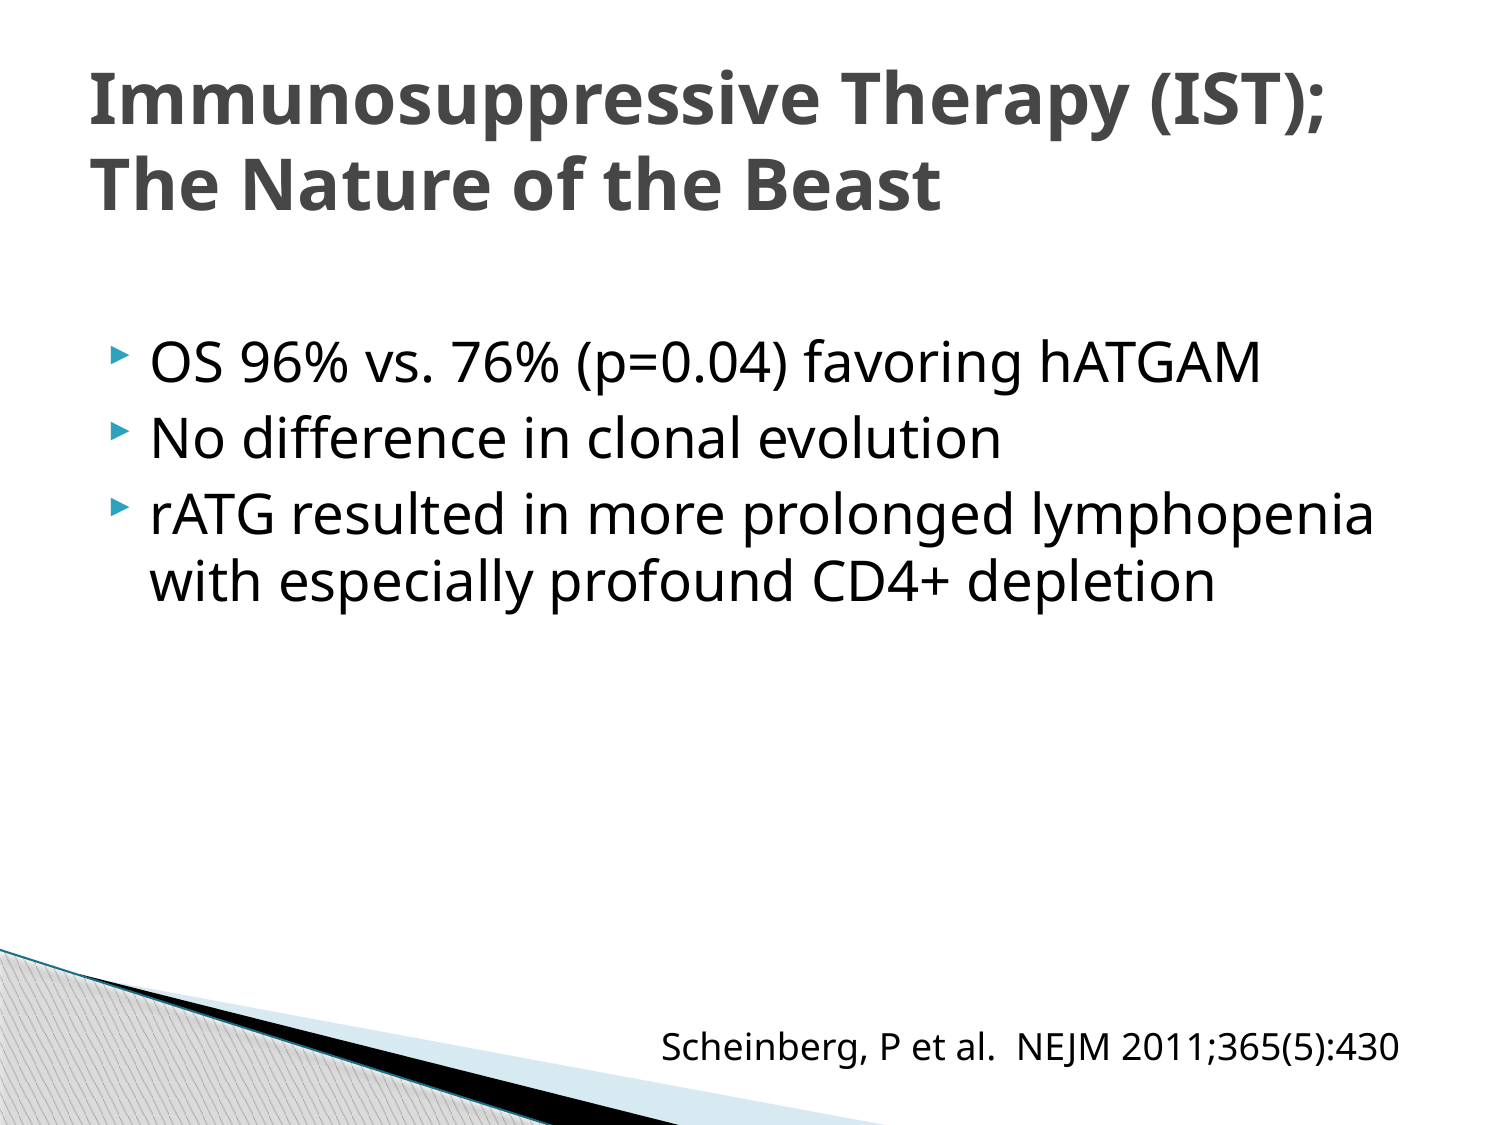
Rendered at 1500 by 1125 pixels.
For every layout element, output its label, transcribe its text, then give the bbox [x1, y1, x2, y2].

list OS 96% vs. 76% (p=0.04) favoring hATGAM No difference in clonal evolution rATG resulted in more prolonged lymphopenia with especially profound CD4+ depletion [75, 243, 1425, 986]
title Immunosuppressive Therapy (IST); The Nature of the Beast [75, 45, 1425, 233]
text_box Scheinberg, P et al. NEJM 2011;365(5):430 [646, 1015, 1500, 1076]
